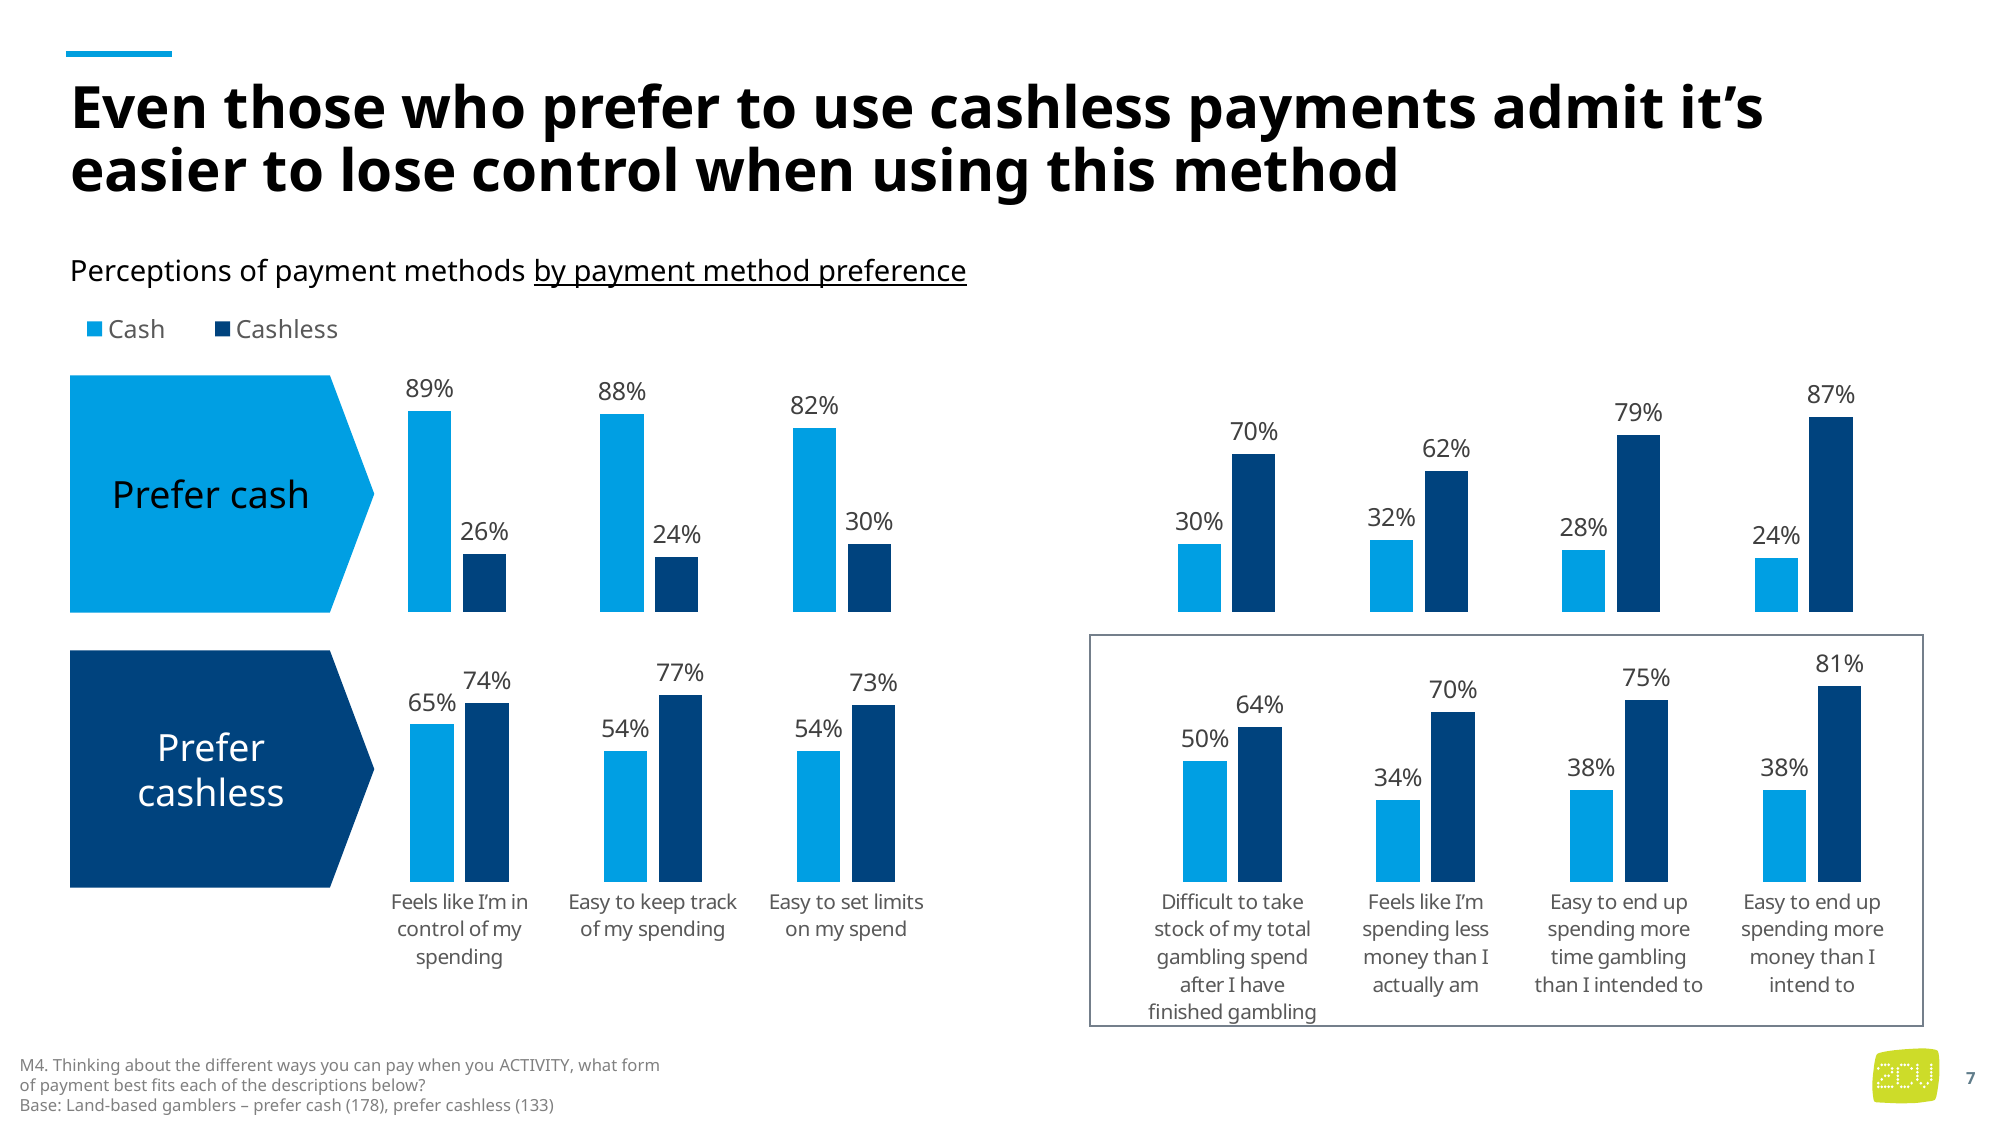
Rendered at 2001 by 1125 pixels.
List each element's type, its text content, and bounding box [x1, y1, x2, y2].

text_box [1089, 634, 1924, 641]
chart [46, 306, 1923, 636]
chart [46, 641, 1932, 1026]
title Even those who prefer to use cashless payments admit it’s easier to lose control when using this method [55, 71, 1966, 214]
text_box Perceptions of payment methods by payment method preference [55, 245, 1295, 295]
text_box M4. Thinking about the different ways you can pay when you ACTIVITY, what form of payment best fits each of the descriptions below? Base: Land-based gamblers – prefer cash (178), prefer cashless (133) [4, 1047, 690, 1123]
